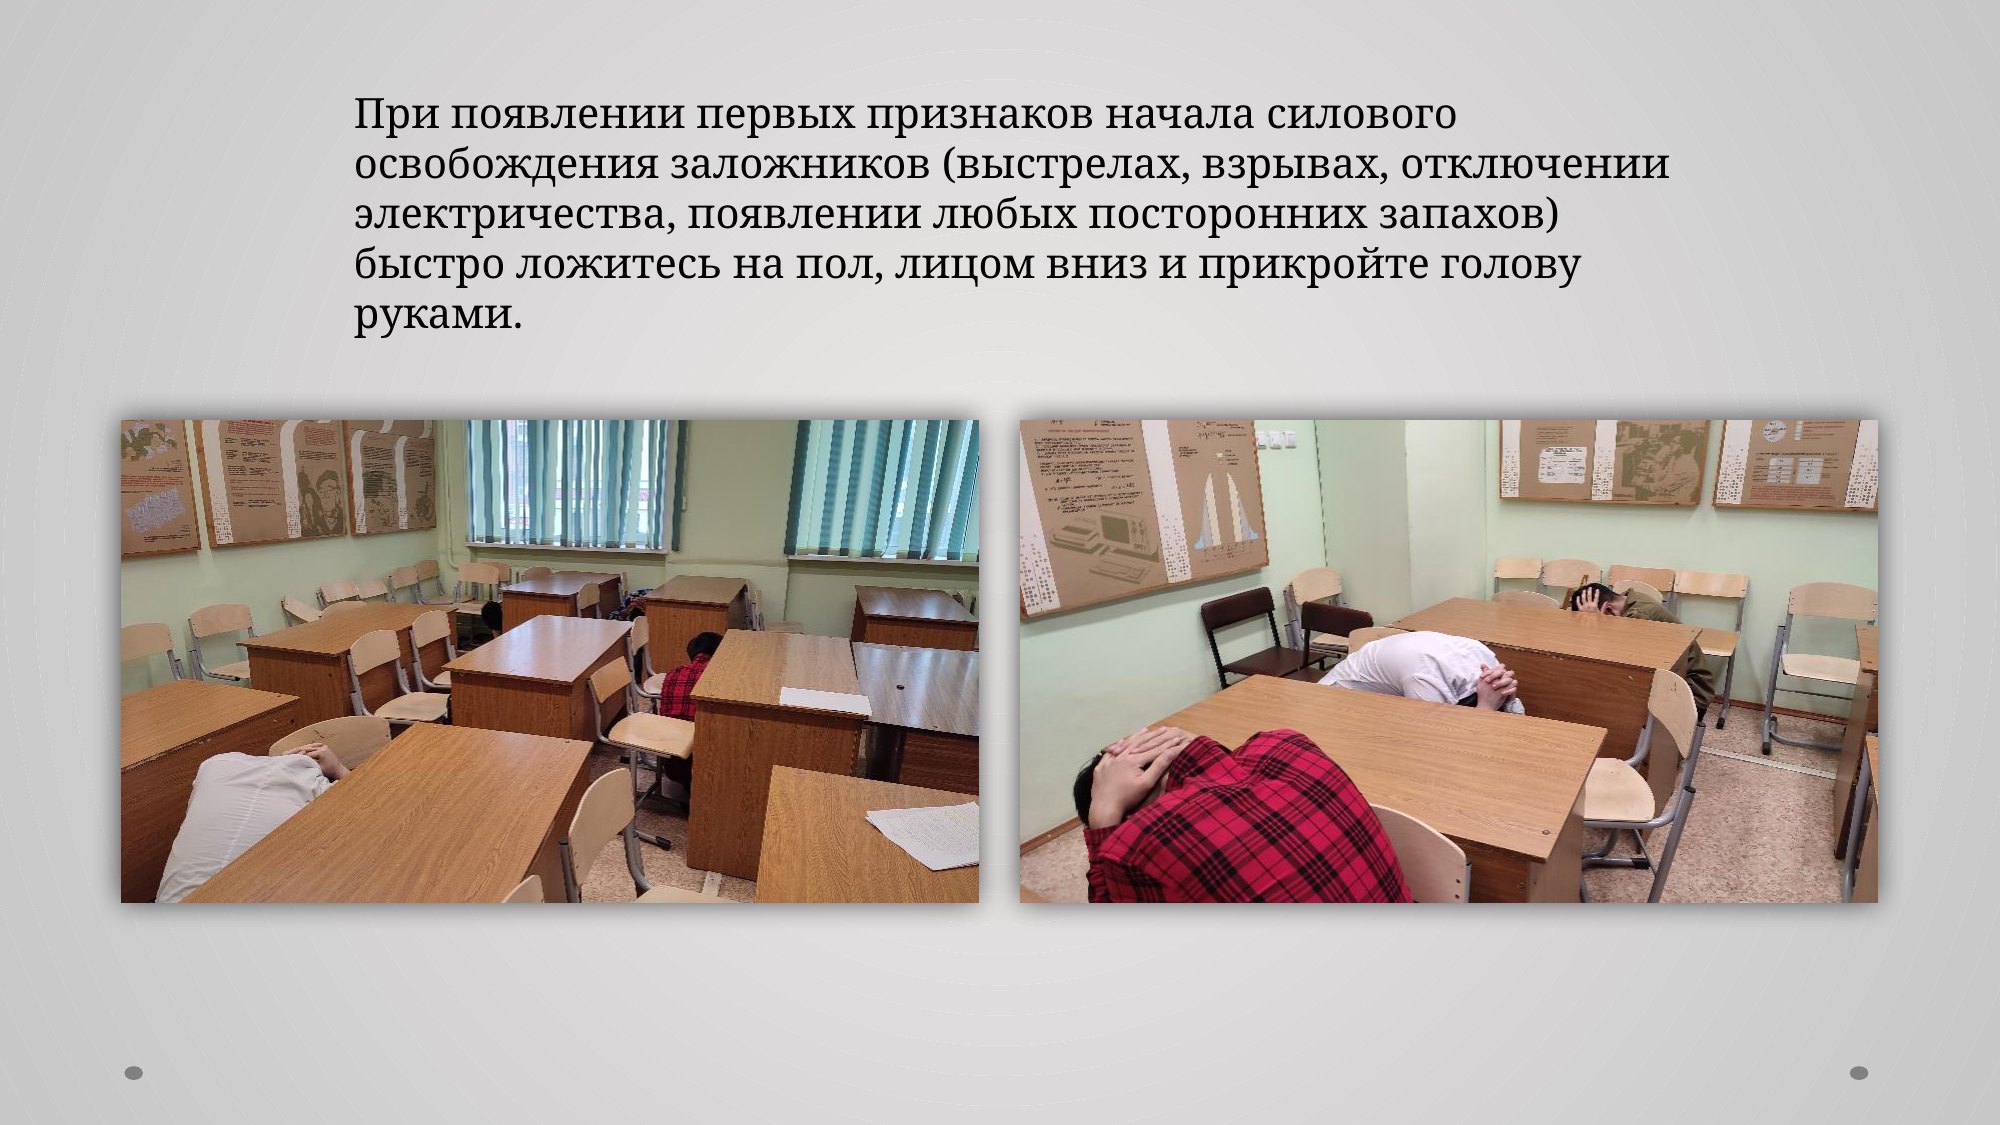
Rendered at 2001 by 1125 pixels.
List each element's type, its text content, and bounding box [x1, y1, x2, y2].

picture [1020, 420, 1878, 903]
text_box При появлении первых признаков начала силового освобождения заложников (выстрелах, взрывах, отключении электричества, появлении любых посторонних запахов) быстро ложитесь на пол, лицом вниз и прикройте голову руками. [339, 79, 1696, 345]
picture [121, 420, 979, 903]
